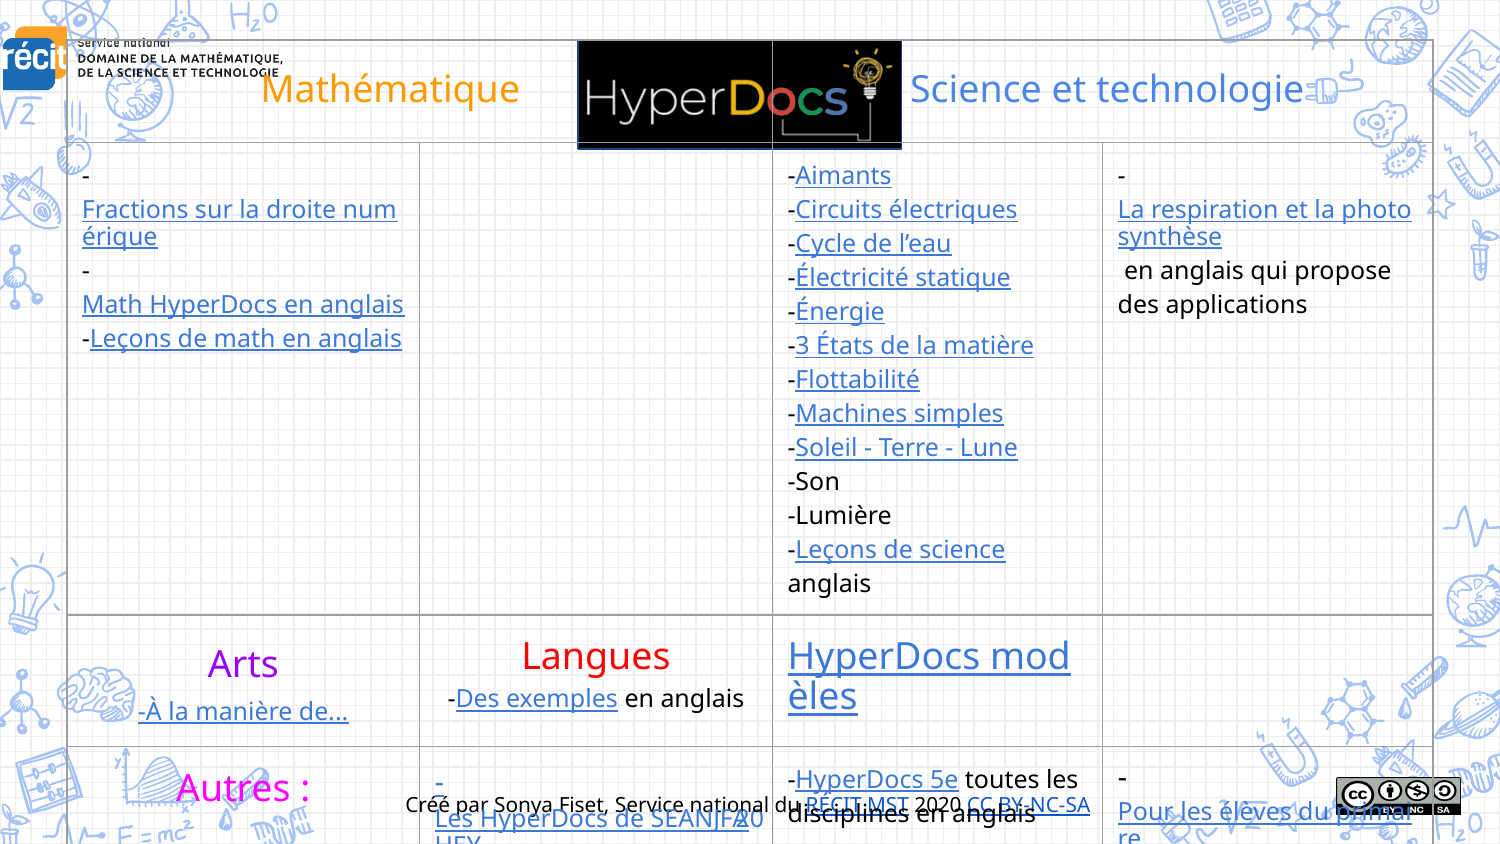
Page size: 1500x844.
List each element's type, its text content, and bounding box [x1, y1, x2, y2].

table_cell HyperDocs modèles [773, 616, 1102, 746]
table_cell [420, 143, 772, 614]
table_cell [1103, 616, 1432, 746]
picture [1335, 777, 1461, 815]
table_cell -Aimants -Circuits électriques -Cycle de l’eau -Électricité statique -Énergie -3 États de la matière -Flottabilité -Machines simples -Soleil - Terre - Lune -Son -Lumière -Leçons de science anglais [773, 143, 1102, 614]
table_cell Autres : [68, 747, 419, 844]
table_header Mathématique [68, 41, 554, 142]
table_cell -La respiration et la photosynthèse en anglais qui propose des applications [1103, 143, 1432, 614]
table_cell Langues -Des exemples en anglais [420, 616, 772, 746]
table_cell -Pour les élèves du primaire en anglais [1103, 747, 1432, 844]
table_cell -HyperDocs 5e toutes les disciplines en anglais [773, 747, 1102, 844]
table_cell -Fractions sur la droite numérique -Math HyperDocs en anglais -Leçons de math en anglais [68, 143, 419, 614]
picture [559, 21, 920, 168]
picture [3, 18, 283, 99]
table_cell -Les HyperDocs de SEANJFAHEY [420, 747, 772, 844]
table_header Science et technologie [925, 41, 1432, 142]
table_cell Arts -À la manière de... [68, 616, 419, 746]
